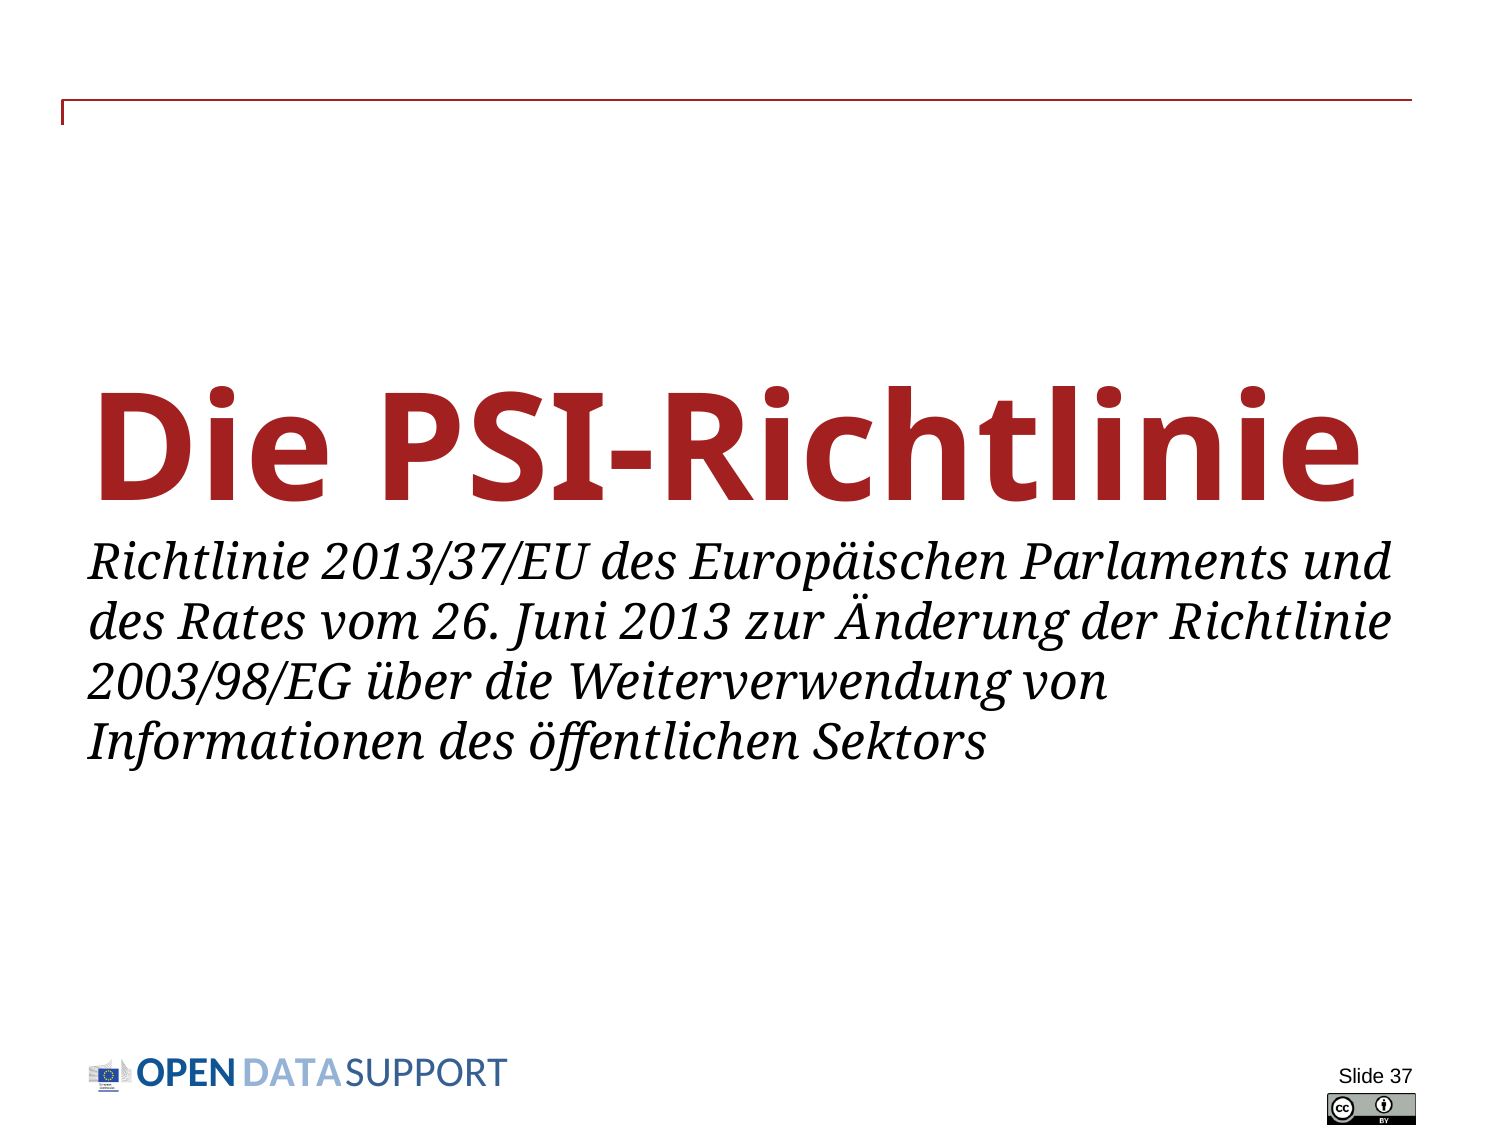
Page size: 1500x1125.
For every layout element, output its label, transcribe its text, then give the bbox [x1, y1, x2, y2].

slide_number Slide 37 [1162, 1062, 1413, 1088]
picture [1327, 1093, 1416, 1125]
title Die PSI-Richtlinie Richtlinie 2013/37/EU des Europäischen Parlaments und des Rates vom 26. Juni 2013 zur Änderung der Richtlinie 2003/98/EG über die Weiterverwendung von Informationen des öffentlichen Sektors [88, 349, 1413, 501]
